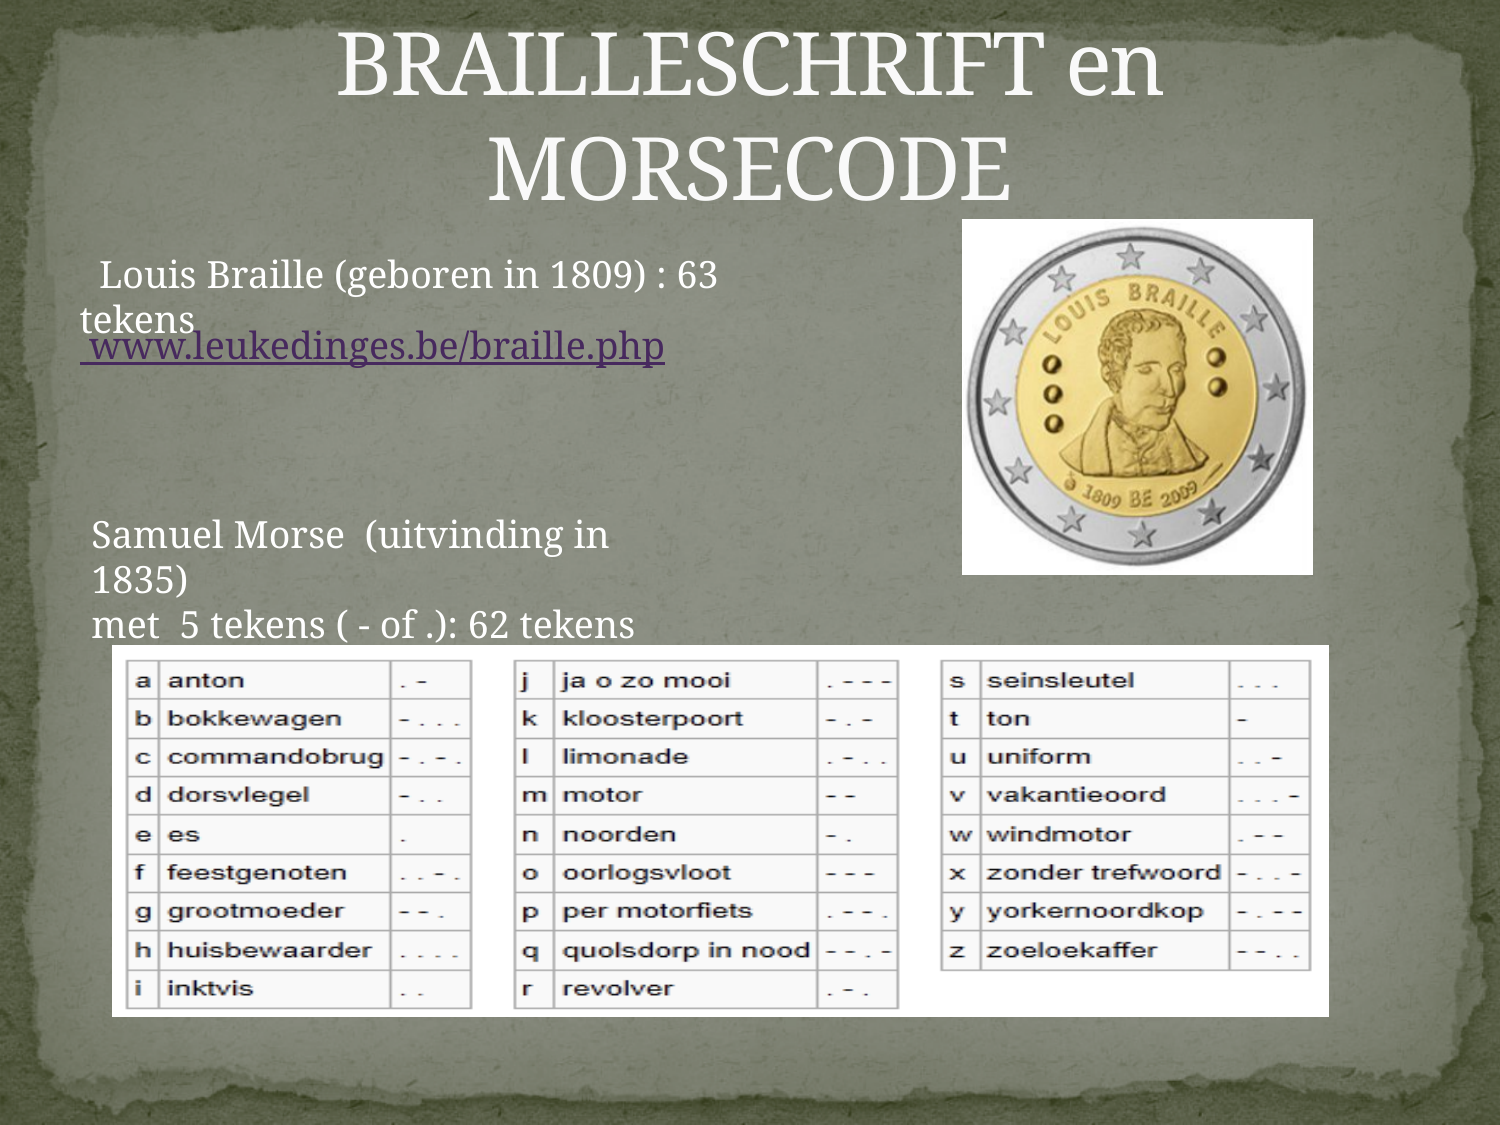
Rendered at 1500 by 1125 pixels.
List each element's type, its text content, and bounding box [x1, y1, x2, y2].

text_box Samuel Morse (uitvinding in 1835) met 5 tekens ( - of .): 62 tekens [76, 503, 691, 654]
picture [962, 219, 1313, 575]
title BRAILLESCHRIFT en MORSECODE [74, 24, 1425, 225]
text_box www.leukedinges.be/braille.php [64, 349, 750, 381]
text_box Louis Braille (geboren in 1809) : 63 tekens [64, 243, 786, 349]
picture [112, 645, 1329, 1017]
